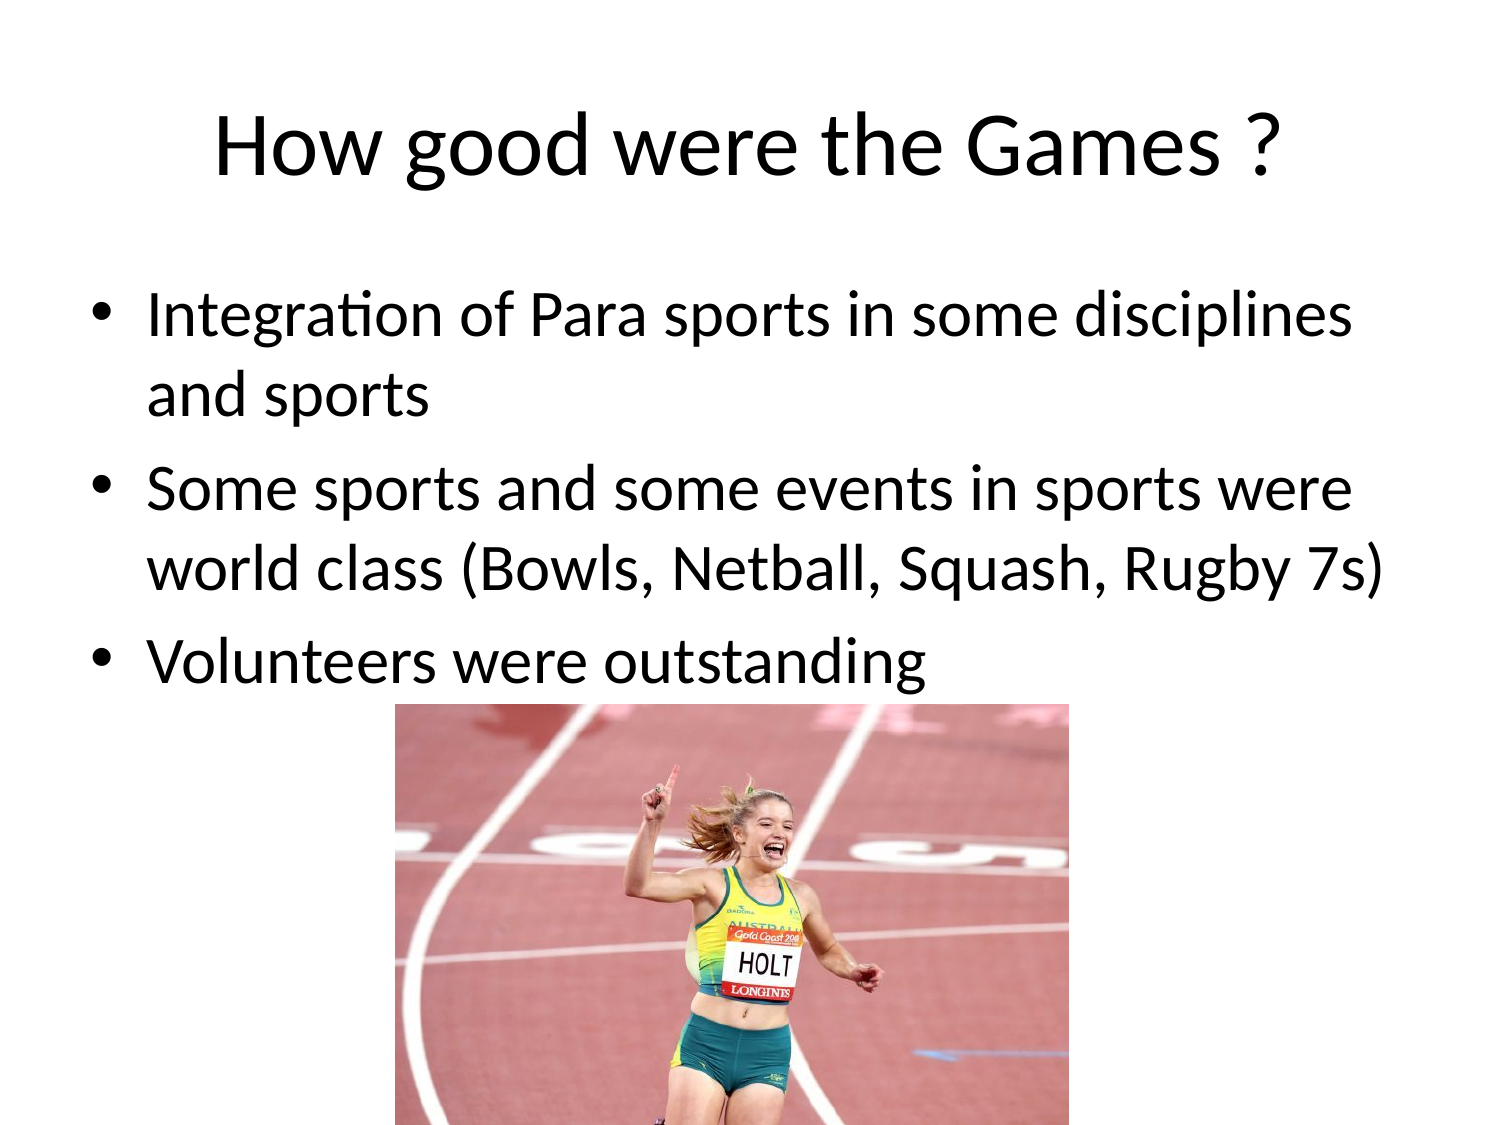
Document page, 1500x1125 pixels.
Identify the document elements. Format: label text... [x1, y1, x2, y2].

list Integration of Para sports in some disciplines and sports Some sports and some events in sports were world class (Bowls, Netball, Squash, Rugby 7s) Volunteers were outstanding [75, 262, 1425, 1005]
title How good were the Games ? [75, 45, 1425, 233]
picture [395, 703, 1070, 1125]
